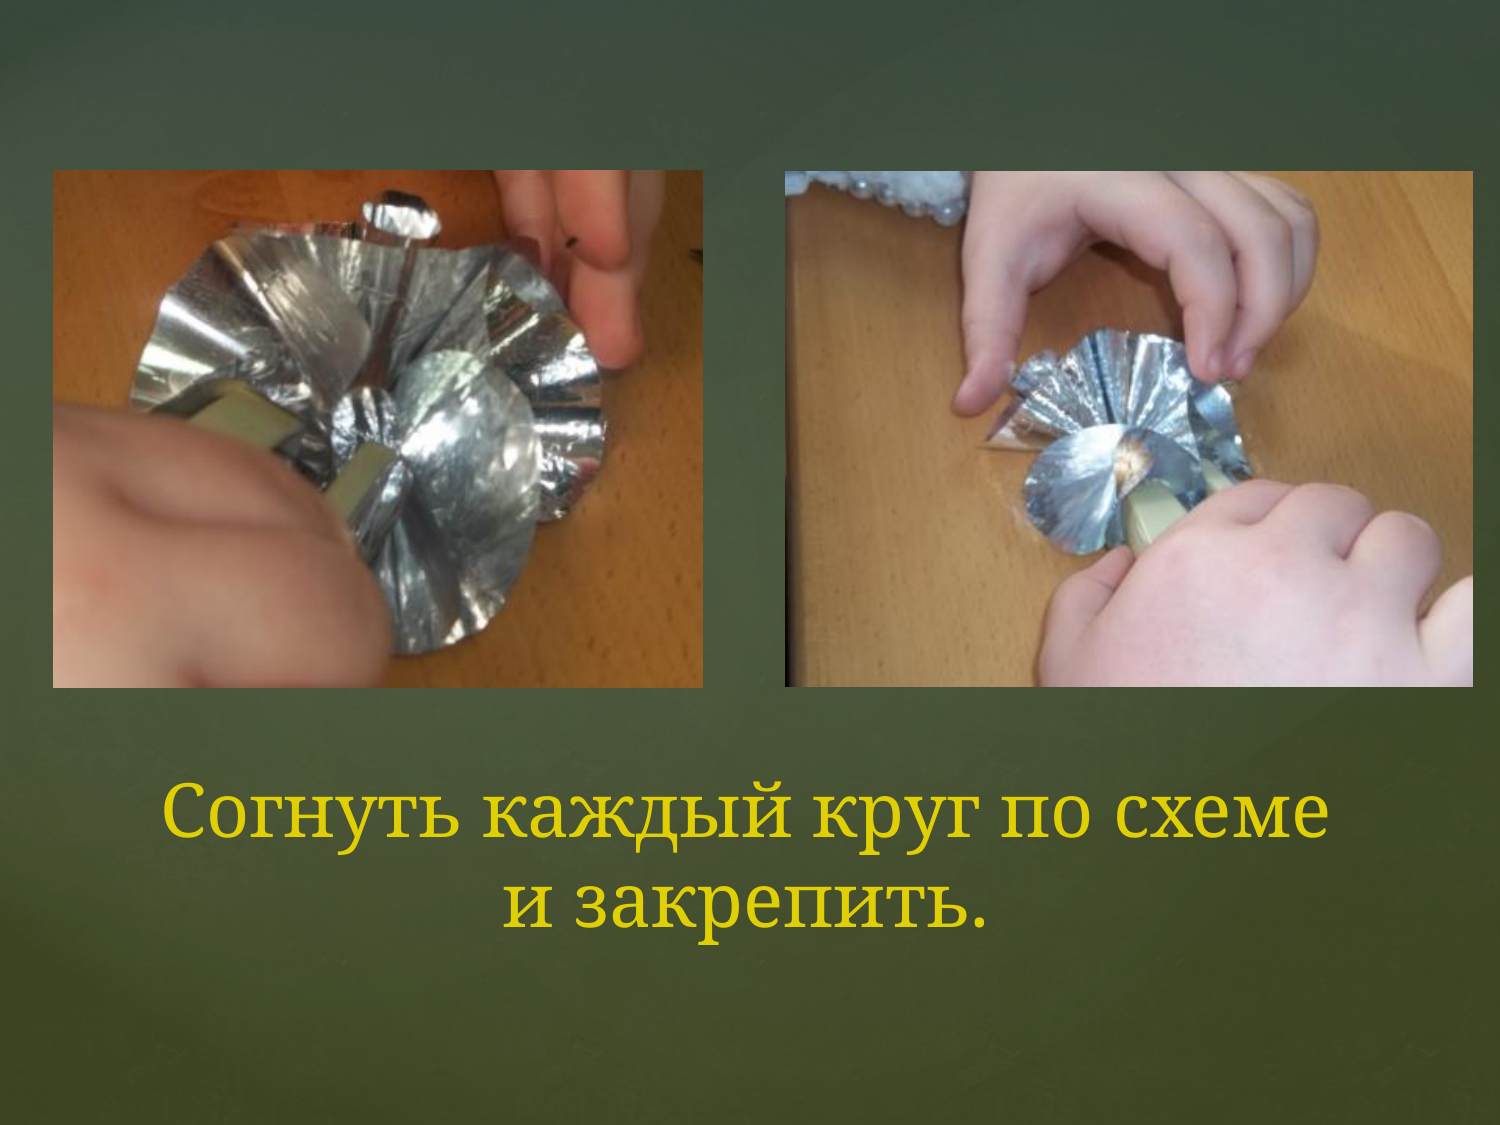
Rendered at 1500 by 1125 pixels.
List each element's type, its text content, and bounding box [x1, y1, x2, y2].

title Согнуть каждый круг по схеме и закрепить. [127, 800, 1365, 950]
picture [52, 170, 704, 688]
picture [784, 171, 1474, 688]
